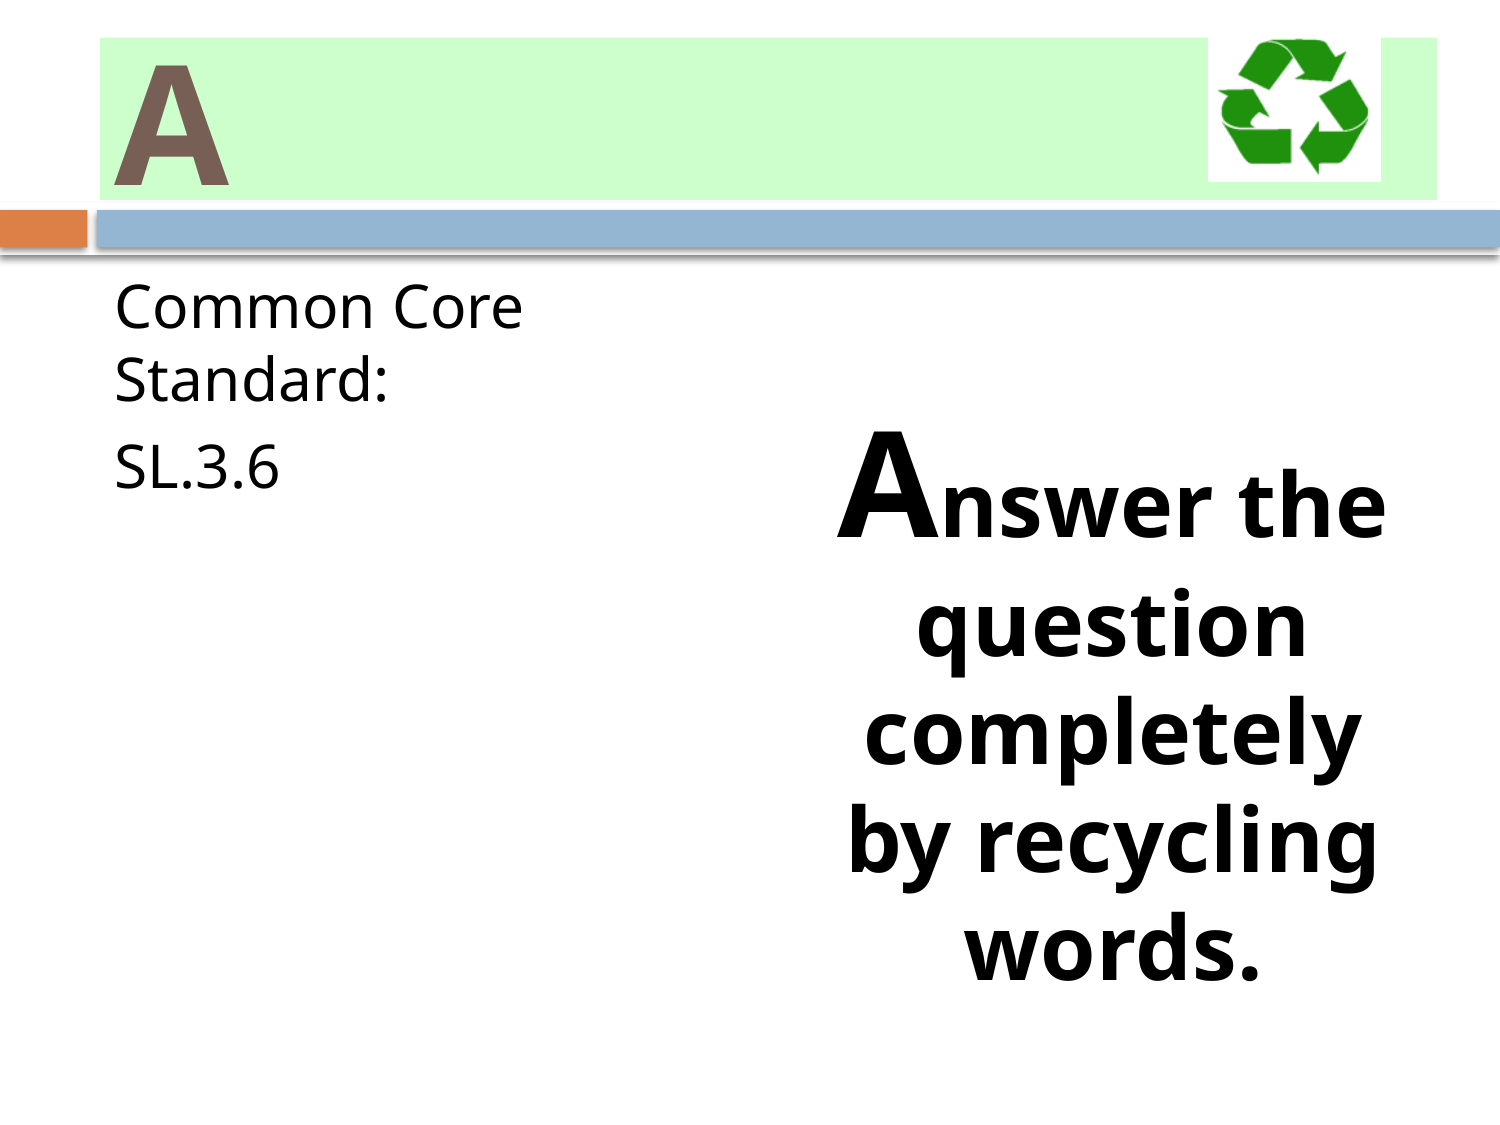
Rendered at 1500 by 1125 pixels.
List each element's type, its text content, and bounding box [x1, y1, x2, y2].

list Answer the question completely by recycling words. [794, 260, 1433, 1011]
list Common Core Standard: SL.3.6 [99, 260, 738, 1011]
picture [1208, 26, 1381, 182]
title A [99, 37, 1438, 200]
